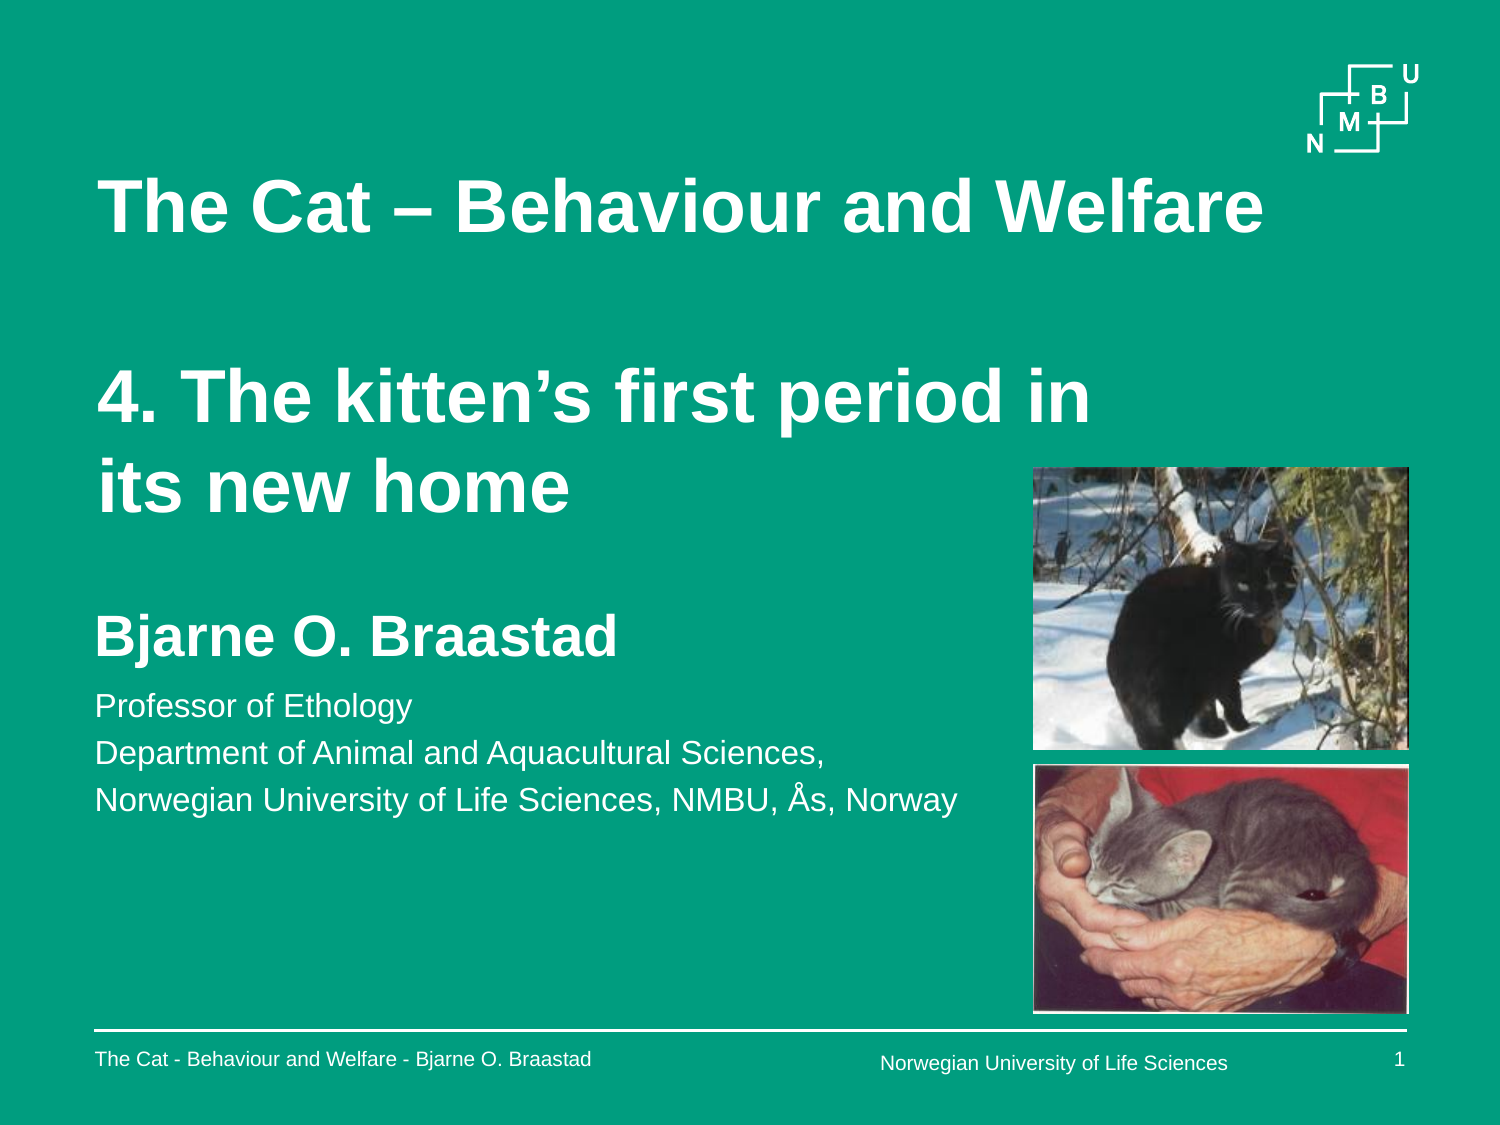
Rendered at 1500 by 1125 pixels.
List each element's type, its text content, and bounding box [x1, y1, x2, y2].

footer The Cat - Behaviour and Welfare - Bjarne O. Braastad [94, 1045, 875, 1071]
subtitle Bjarne O. Braastad Professor of Ethology Department of Animal and Aquacultural Sciences, Norwegian University of Life Sciences, NMBU, Ås, Norway [94, 597, 1020, 917]
picture [1033, 467, 1409, 750]
slide_number 0 [1356, 1045, 1406, 1071]
picture [1033, 764, 1409, 1015]
slide_number Norwegian University of Life Sciences [880, 1049, 1355, 1075]
title The Cat – Behaviour and Welfare 4. The kitten’s first period in its new home [97, 52, 1459, 528]
